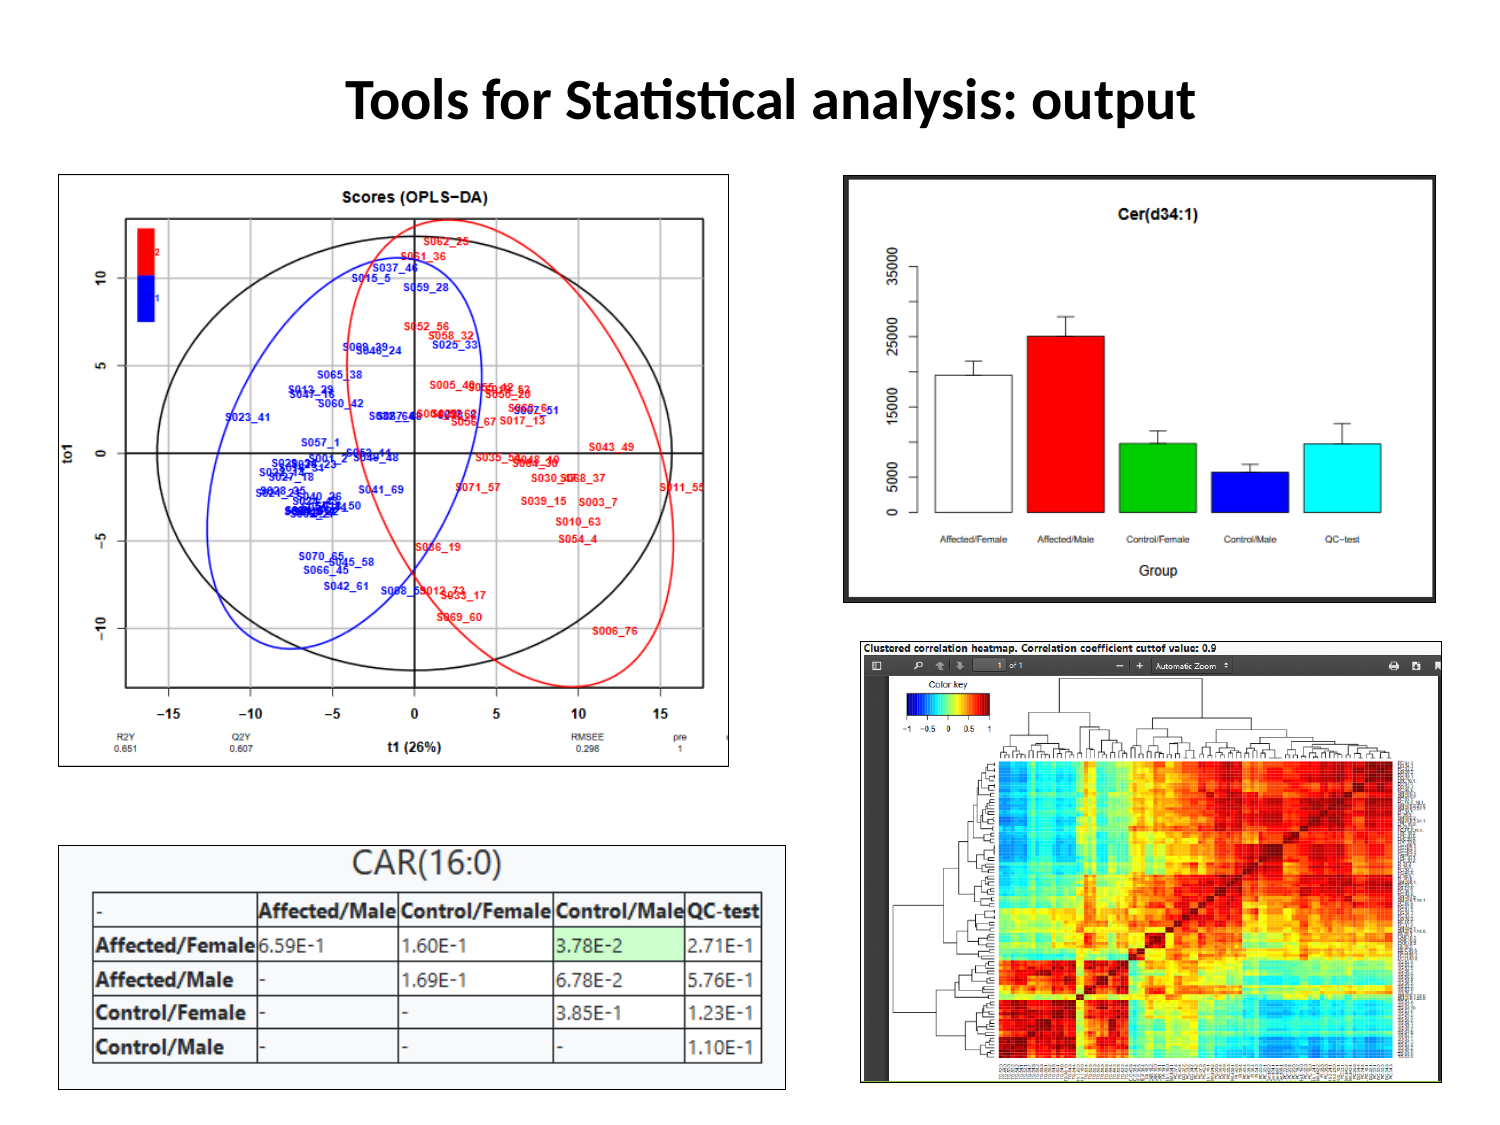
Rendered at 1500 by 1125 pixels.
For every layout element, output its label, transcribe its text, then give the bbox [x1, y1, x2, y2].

picture [58, 845, 786, 1090]
text_box Tools for Statistical analysis: output [330, 53, 1213, 139]
picture [843, 175, 1436, 603]
picture [58, 174, 729, 767]
picture [859, 641, 1442, 1083]
